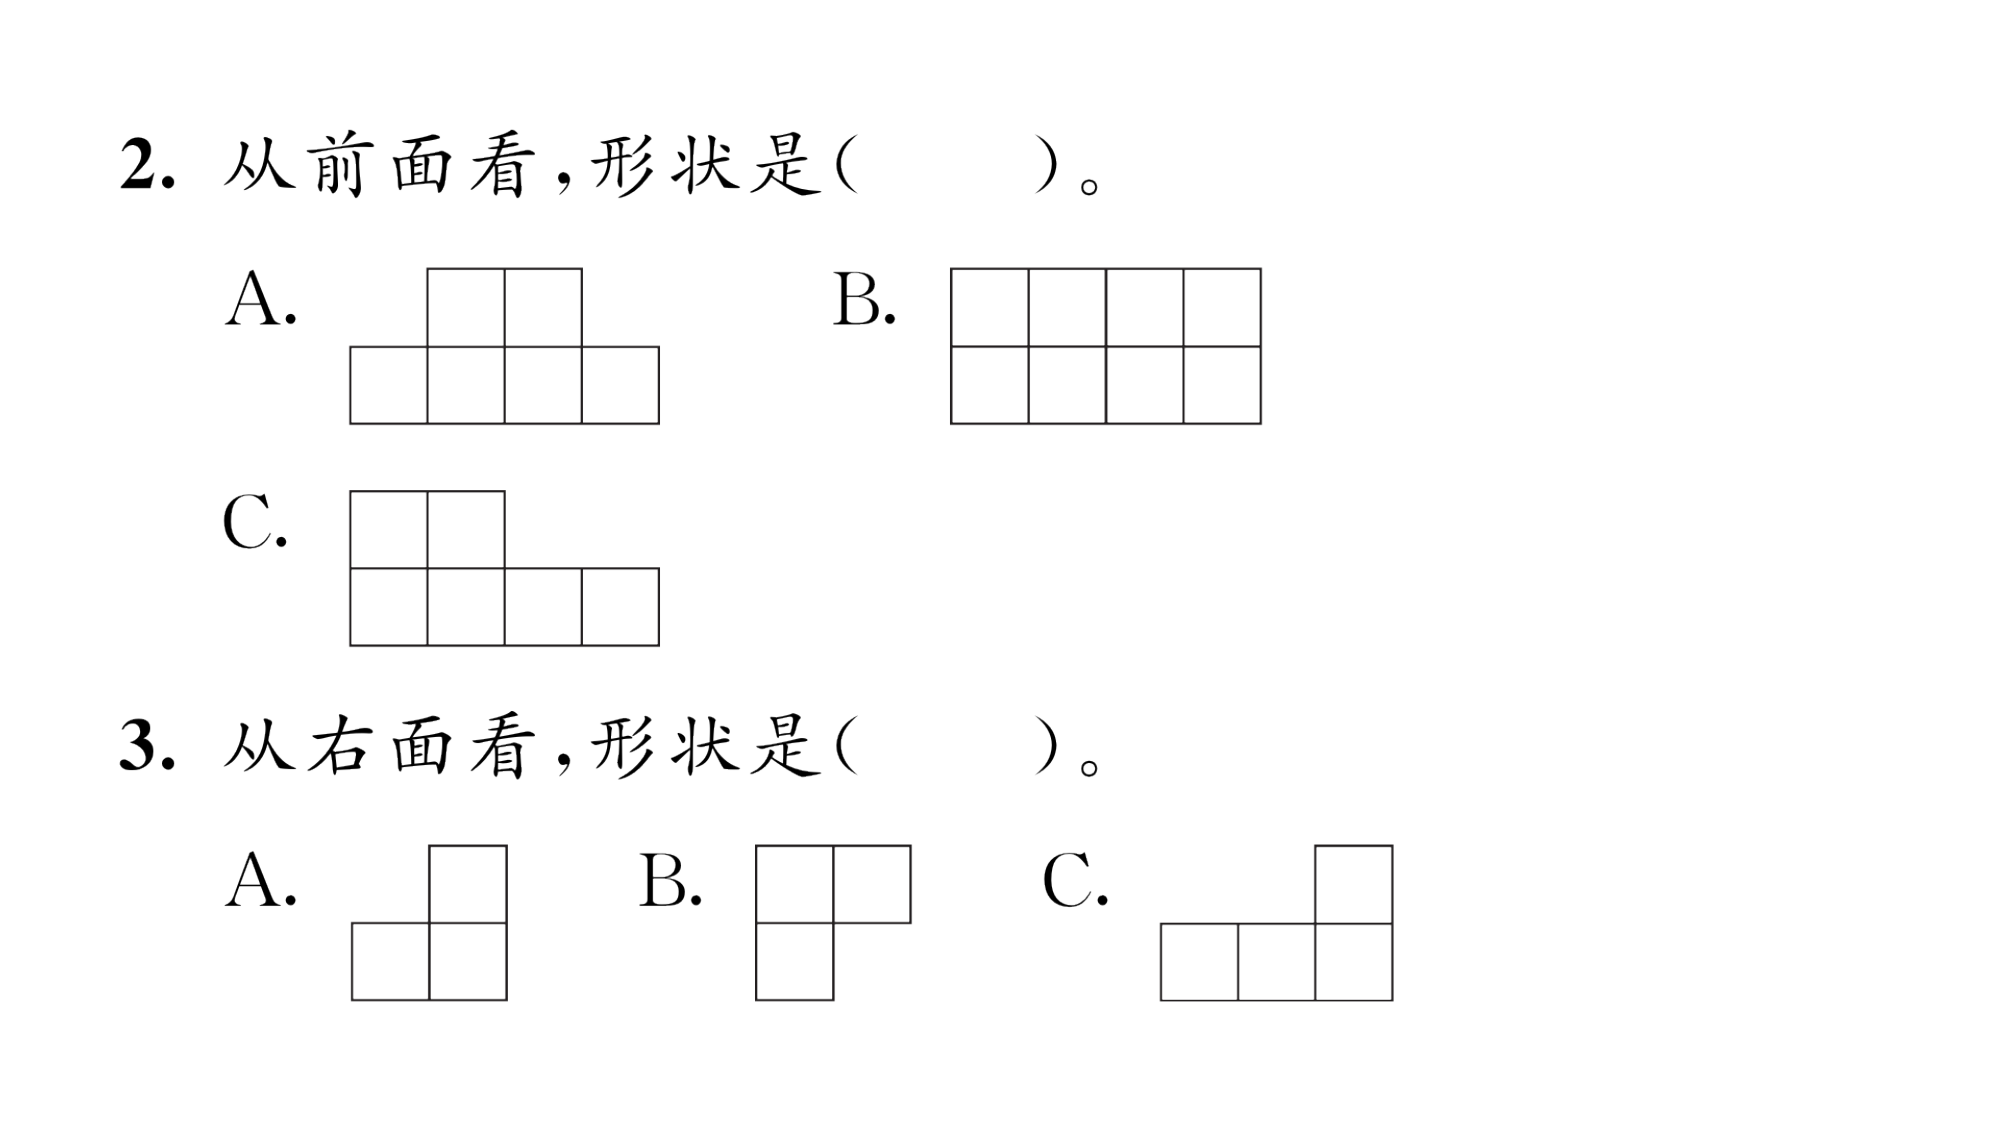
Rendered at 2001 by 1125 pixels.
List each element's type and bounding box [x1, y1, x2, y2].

picture [114, 89, 1545, 1035]
